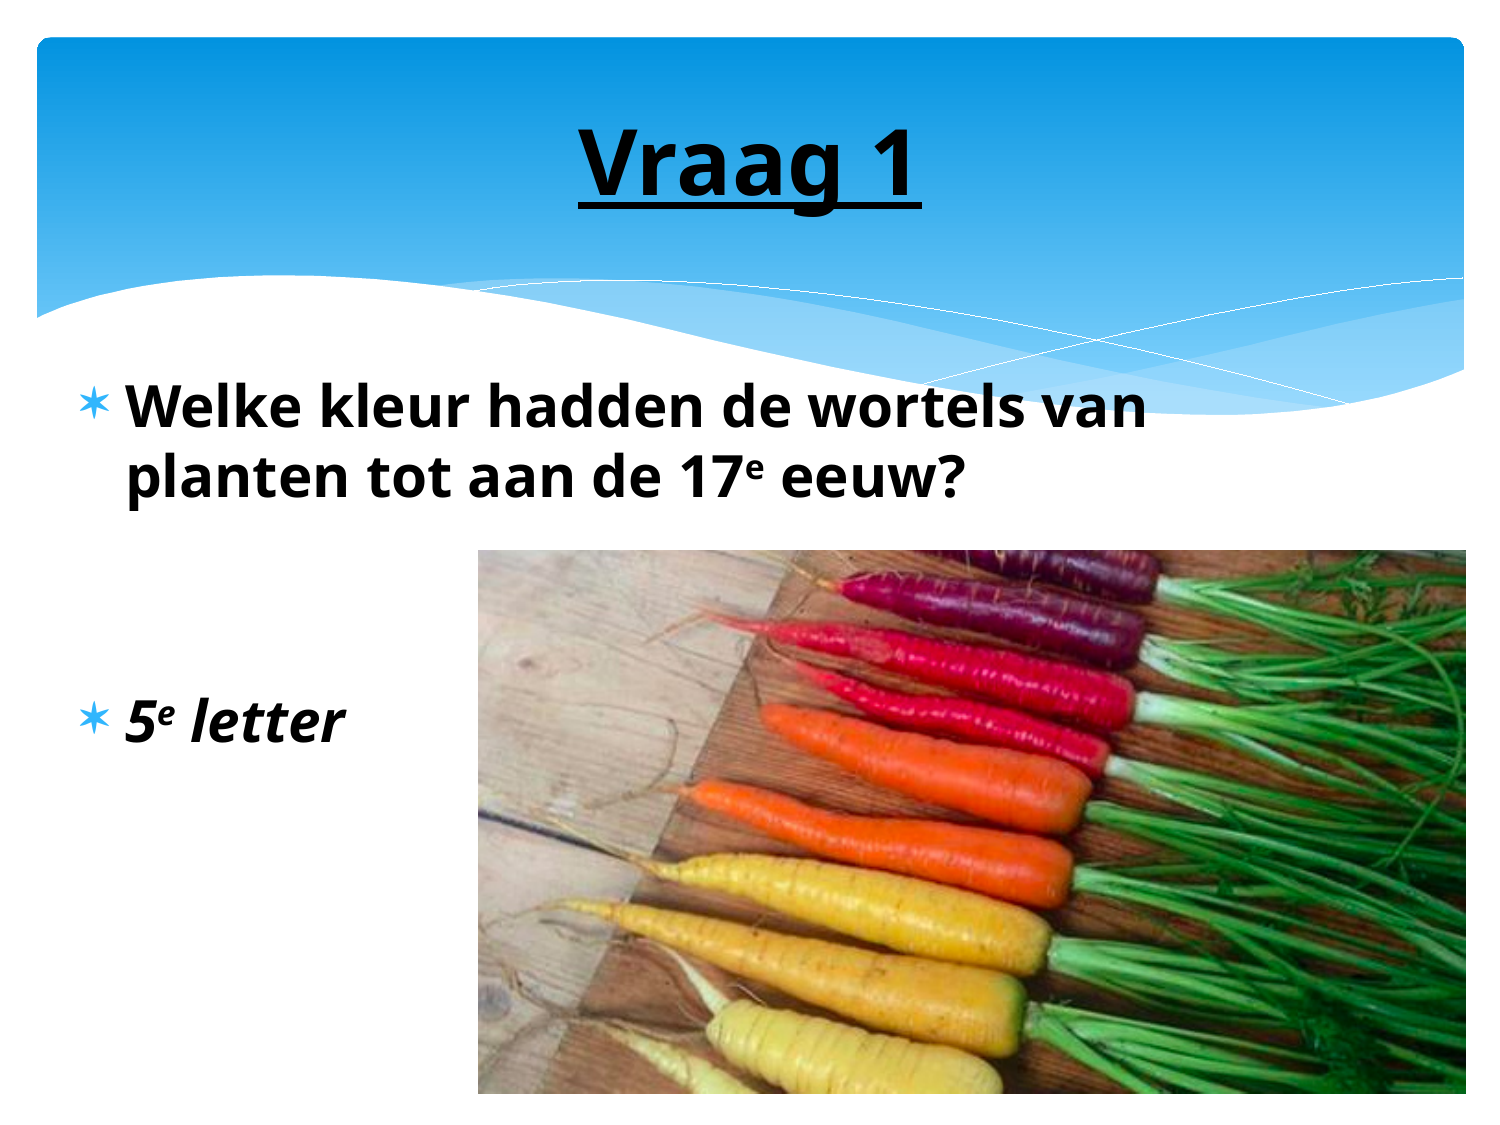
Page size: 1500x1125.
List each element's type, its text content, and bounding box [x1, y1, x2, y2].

picture [477, 550, 1466, 1095]
title Vraag 1 [75, 55, 1425, 261]
list Welke kleur hadden de wortels van planten tot aan de 17e eeuw? 5e letter [64, 361, 1281, 928]
